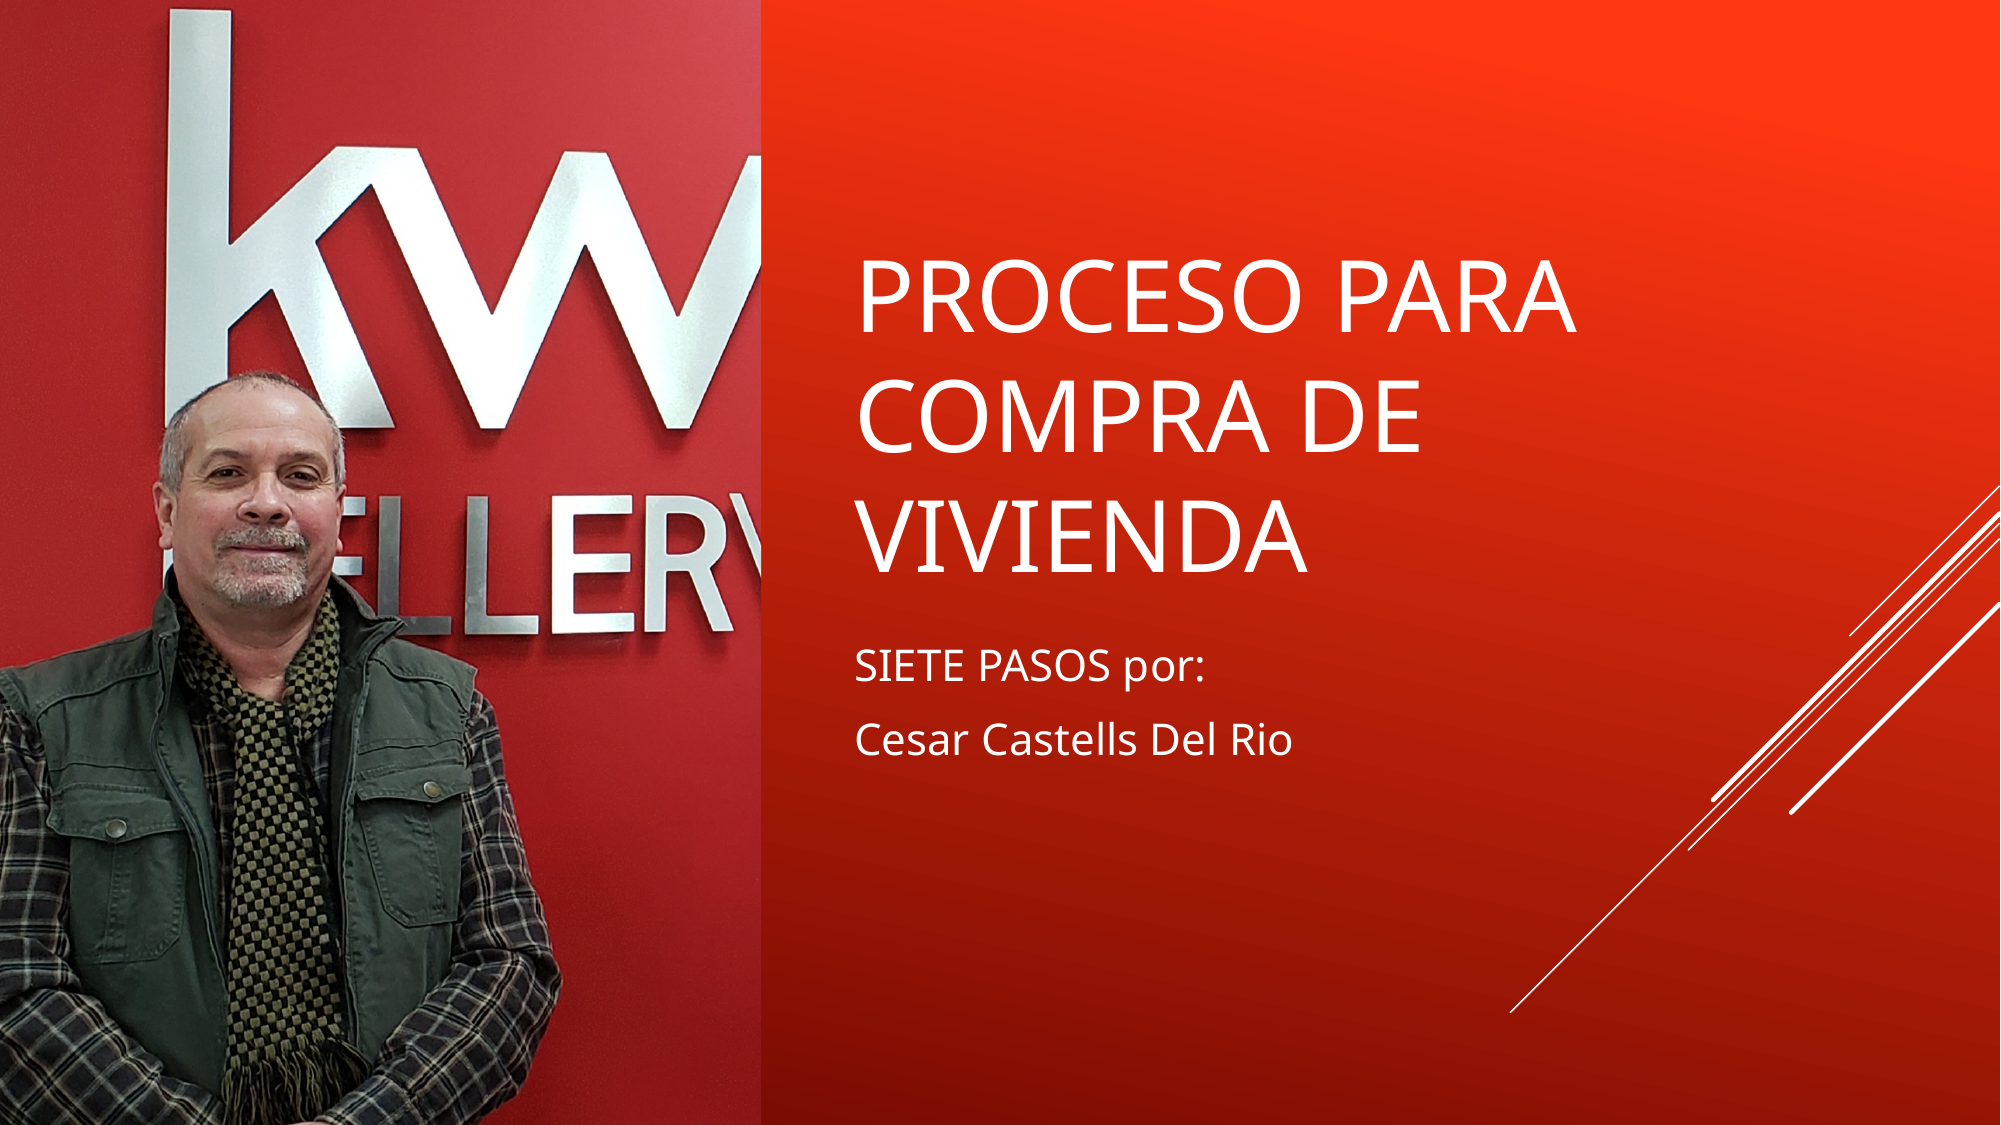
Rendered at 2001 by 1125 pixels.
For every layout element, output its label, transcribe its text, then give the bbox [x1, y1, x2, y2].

title PROCESO PARA COMPRA DE VIVIENDA [839, 112, 1850, 600]
picture [0, 0, 762, 1125]
text_box [762, 0, 2000, 1125]
subtitle SIETE PASOS por: Cesar Castells Del Rio [839, 630, 1510, 950]
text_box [1510, 485, 2000, 1013]
